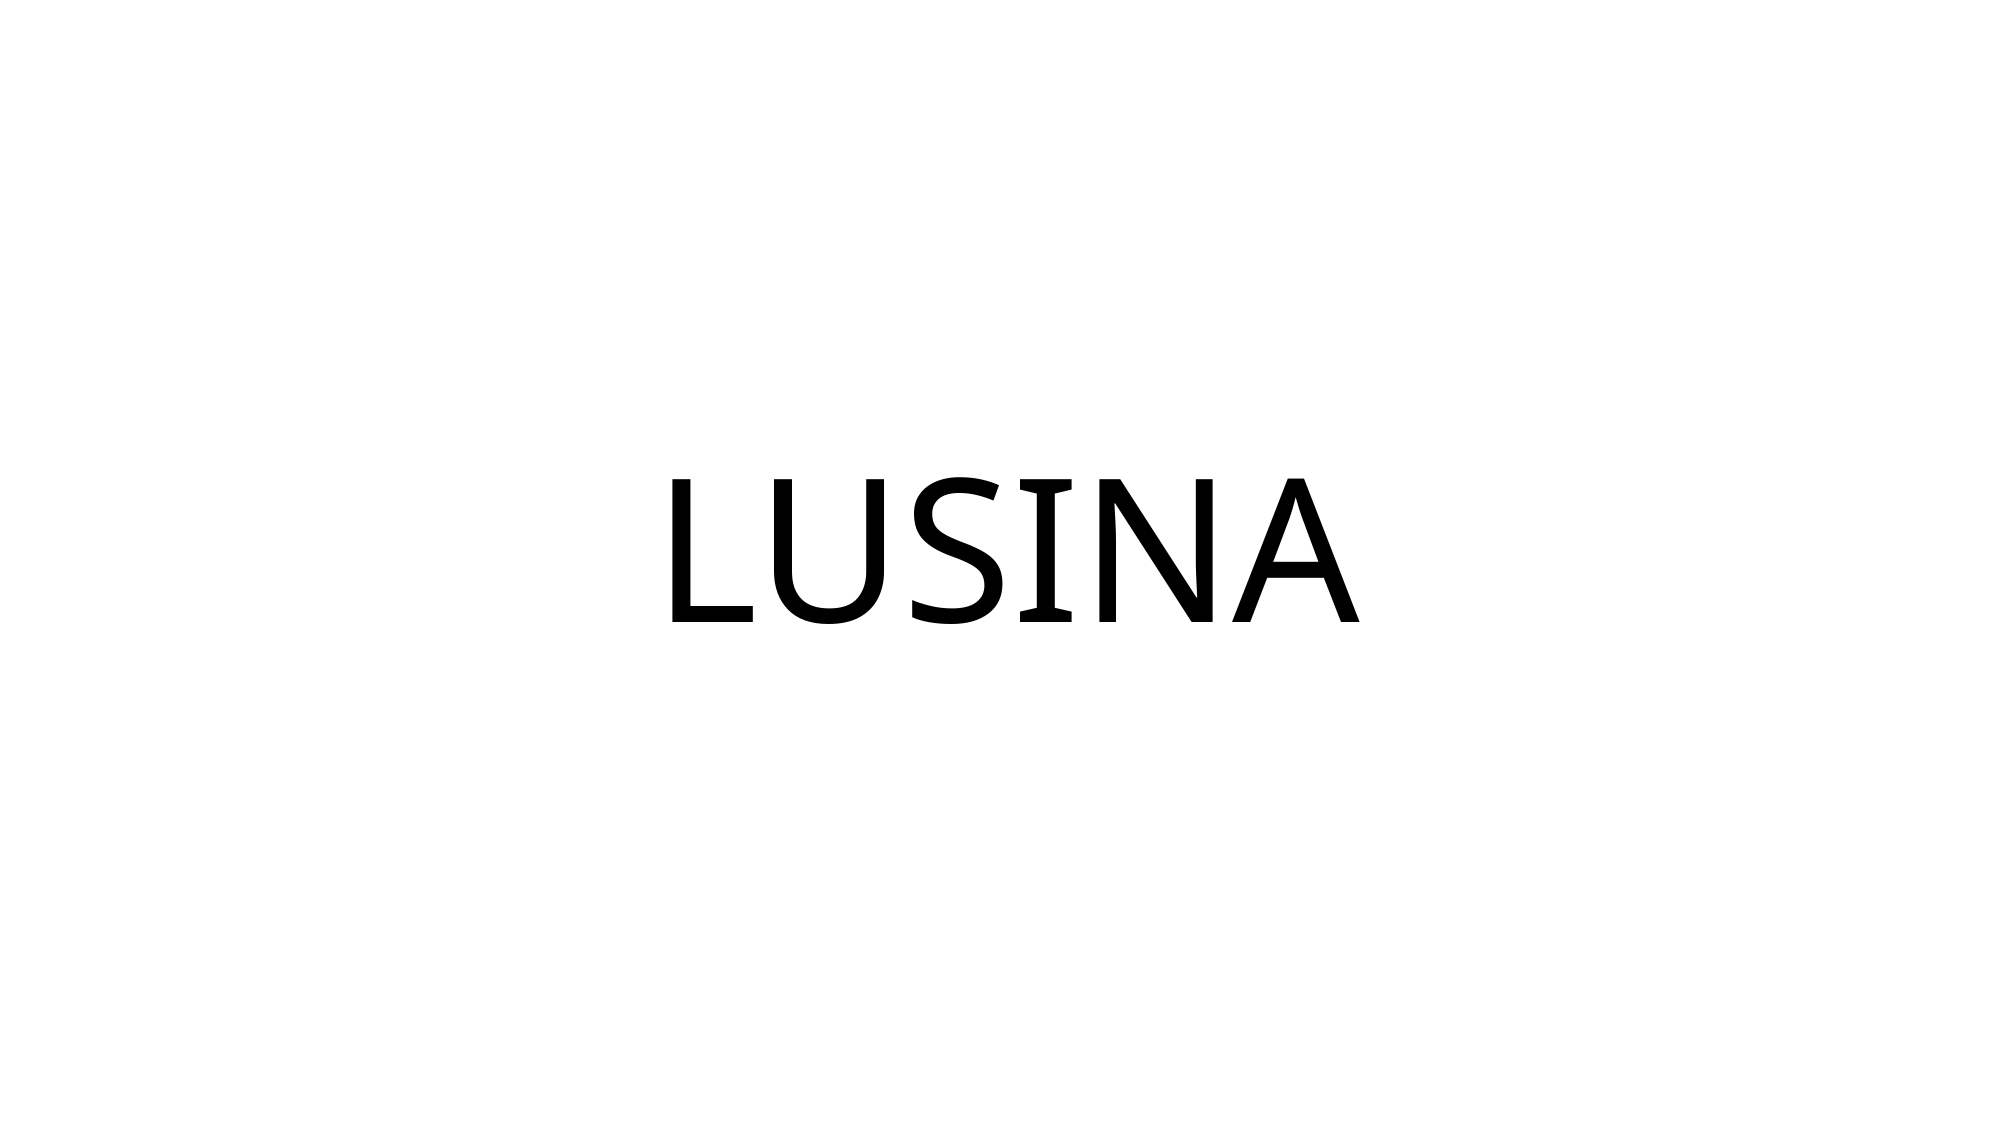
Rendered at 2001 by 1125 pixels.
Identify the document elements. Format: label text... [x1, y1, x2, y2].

title LUSINA [249, 143, 1764, 674]
